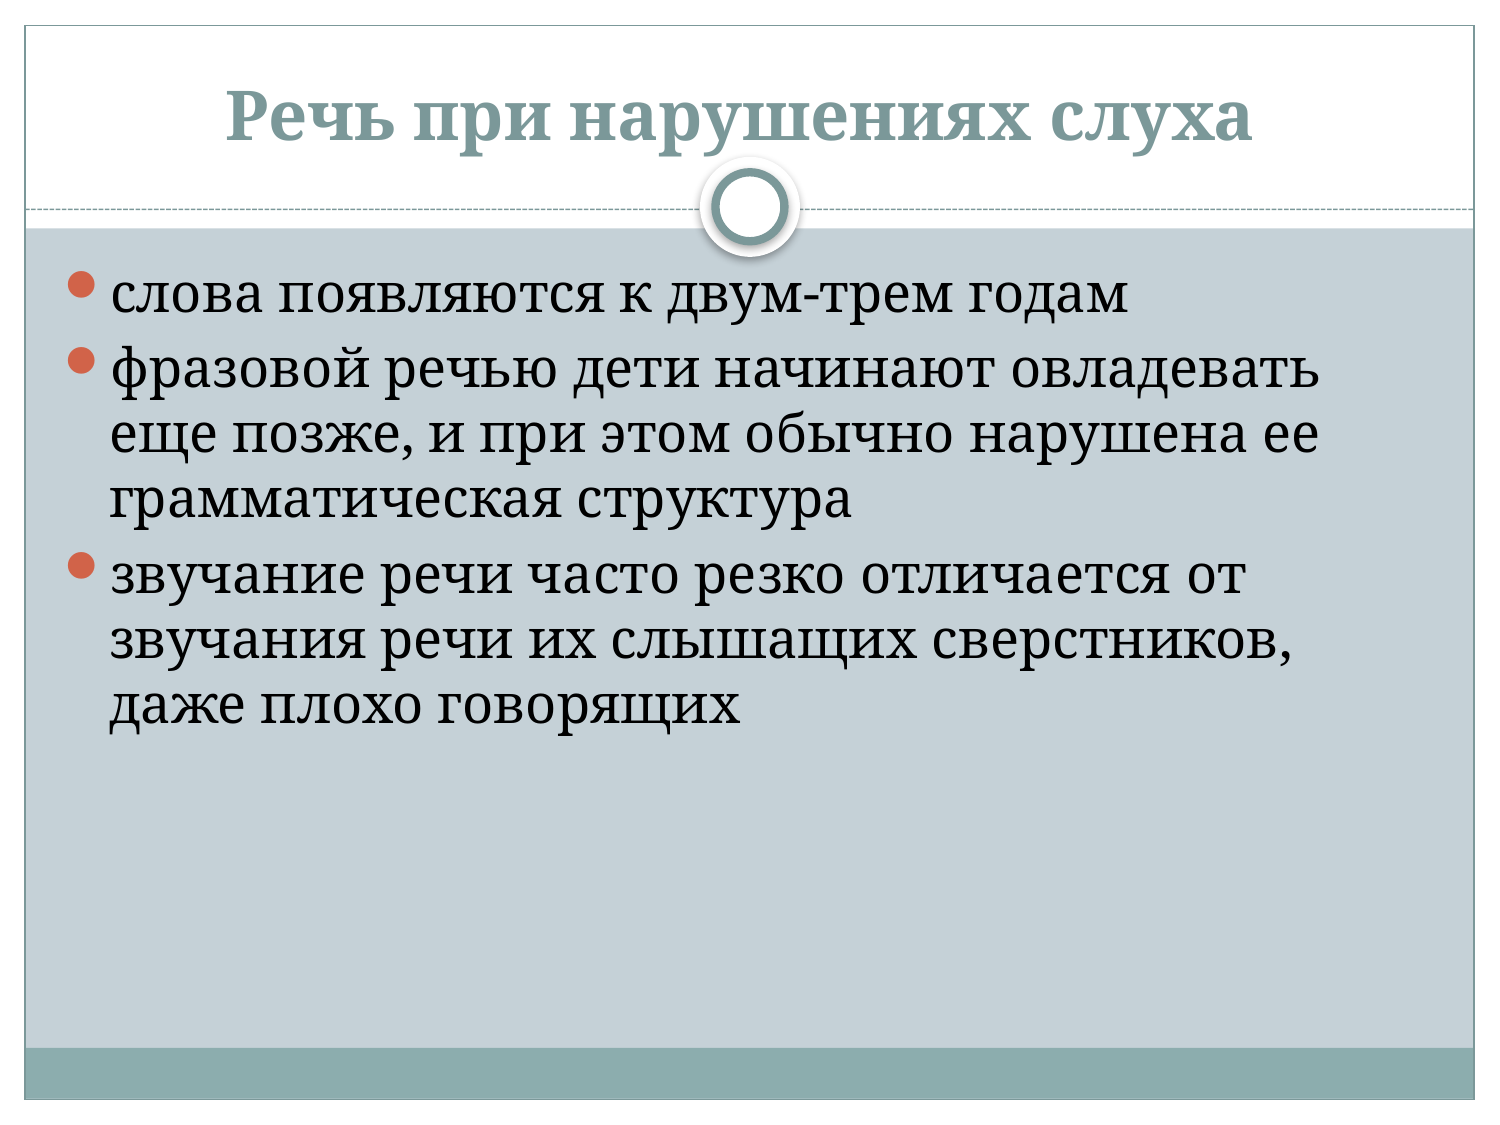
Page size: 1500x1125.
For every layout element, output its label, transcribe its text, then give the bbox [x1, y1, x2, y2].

title Речь при нарушениях слуха [49, 37, 1450, 162]
list слова появляются к двум-трем годам фразовой речью дети начинают овладевать еще позже, и при этом обычно нарушена ее грамматическая структура звучание речи часто резко отличается oт звучания речи их слышащих сверстников, даже плохо говорящих [49, 250, 1445, 1001]
